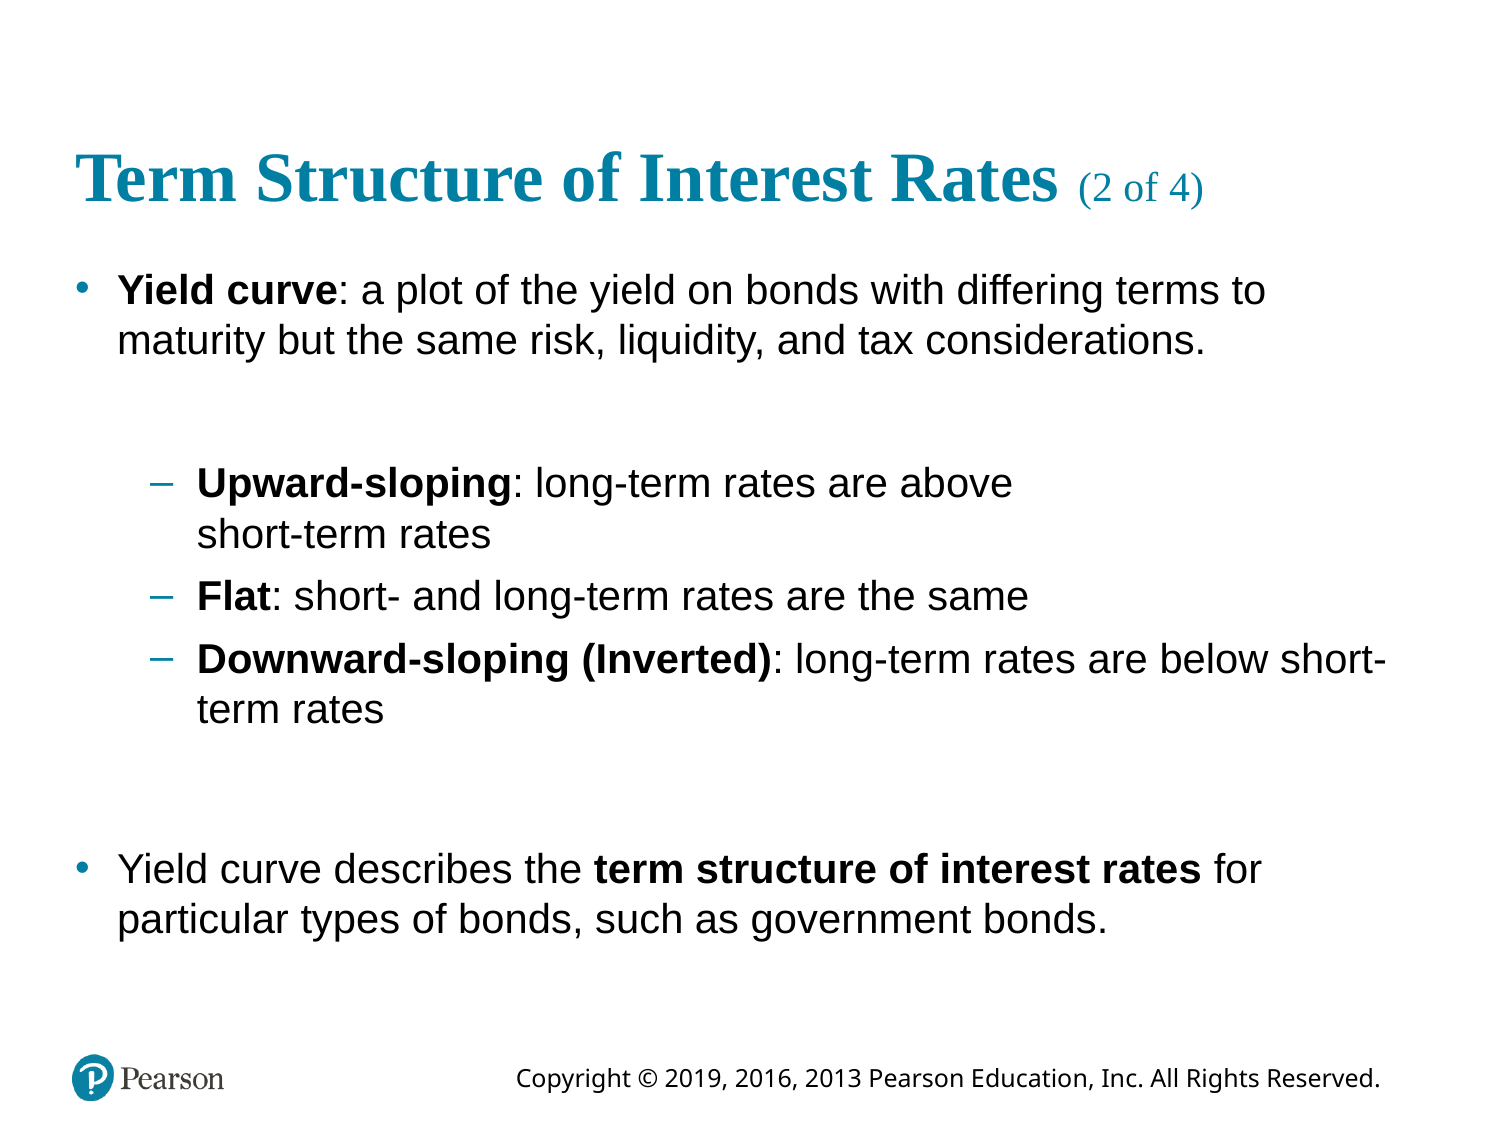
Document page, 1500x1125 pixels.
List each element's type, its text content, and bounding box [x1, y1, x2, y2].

list Yield curve: a plot of the yield on bonds with differing terms to maturity but the same risk, liquidity, and tax considerations. Upward-sloping: long-term rates are above short-term rates Flat: short- and long-term rates are the same Downward-sloping (Inverted): long-term rates are below short-term rates Yield curve describes the term structure of interest rates for particular types of bonds, such as government bonds. [75, 262, 1425, 1005]
picture [72, 1054, 89, 1072]
title Term Structure of Interest Rates (2 of 4) [75, 35, 1425, 216]
picture [99, 1054, 224, 1101]
picture [72, 1087, 83, 1101]
picture [81, 1064, 107, 1089]
